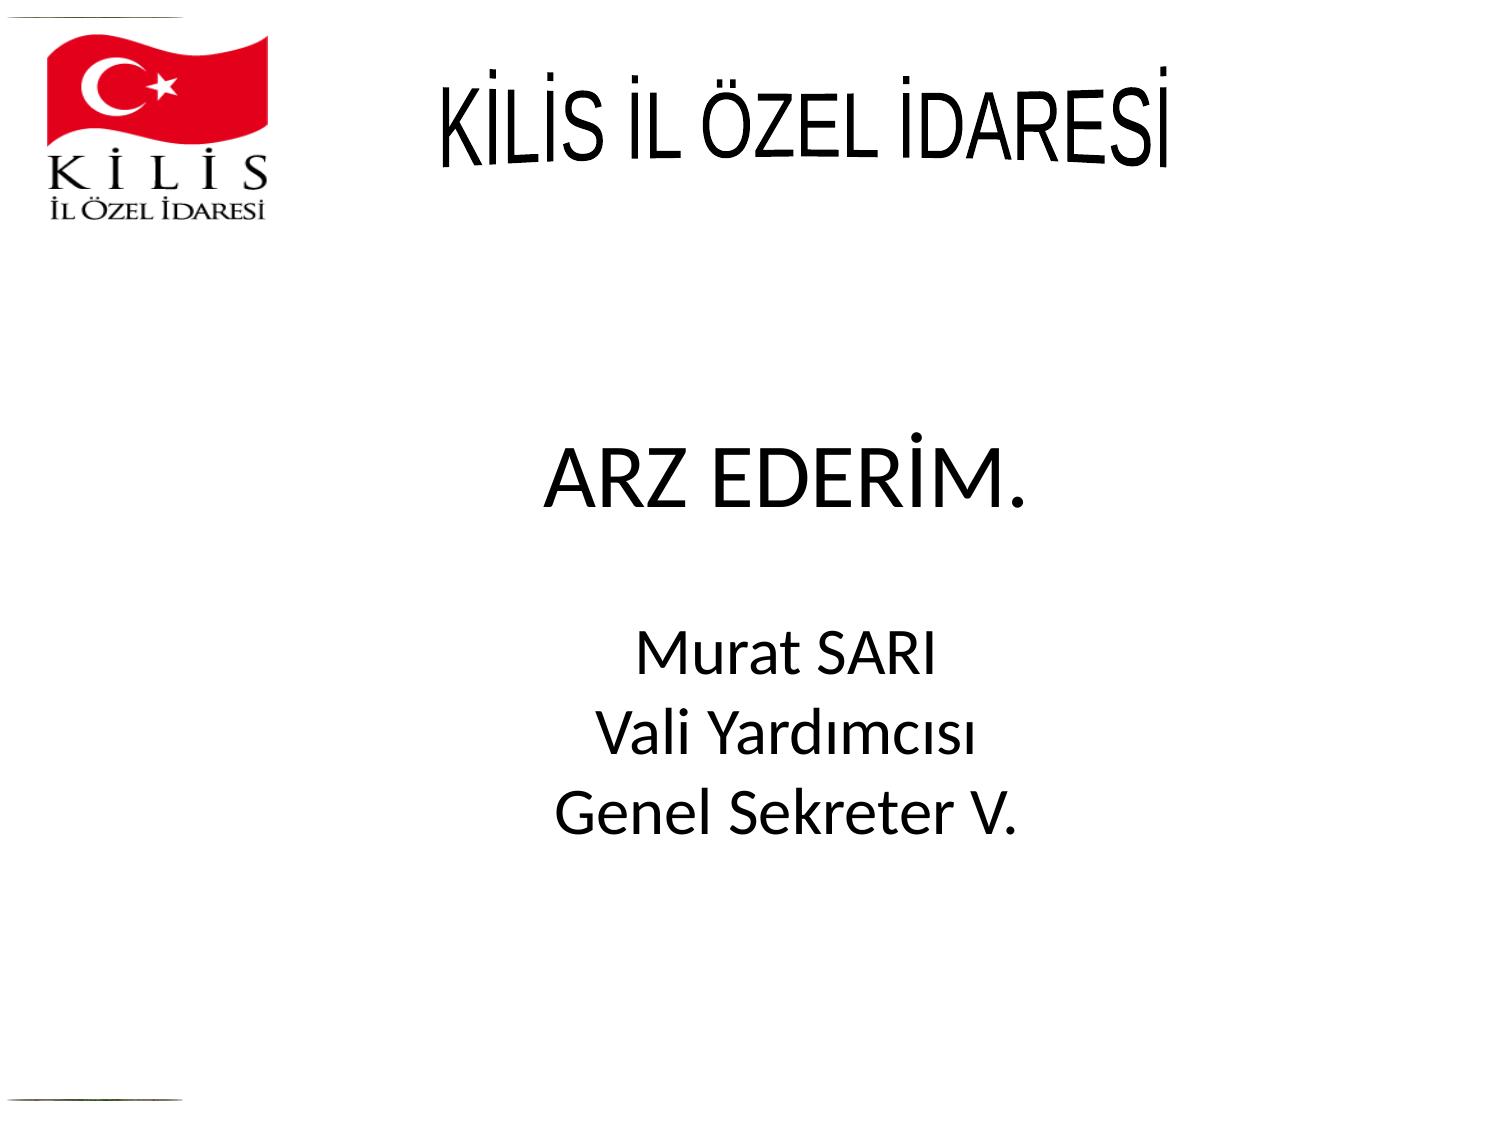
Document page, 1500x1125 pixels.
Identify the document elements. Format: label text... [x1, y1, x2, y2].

text_box Murat SARI Vali Yardımcısı Genel Sekreter V. [539, 550, 1034, 901]
picture [47, 34, 268, 221]
text_box ARZ EDERİM. [528, 408, 1046, 534]
